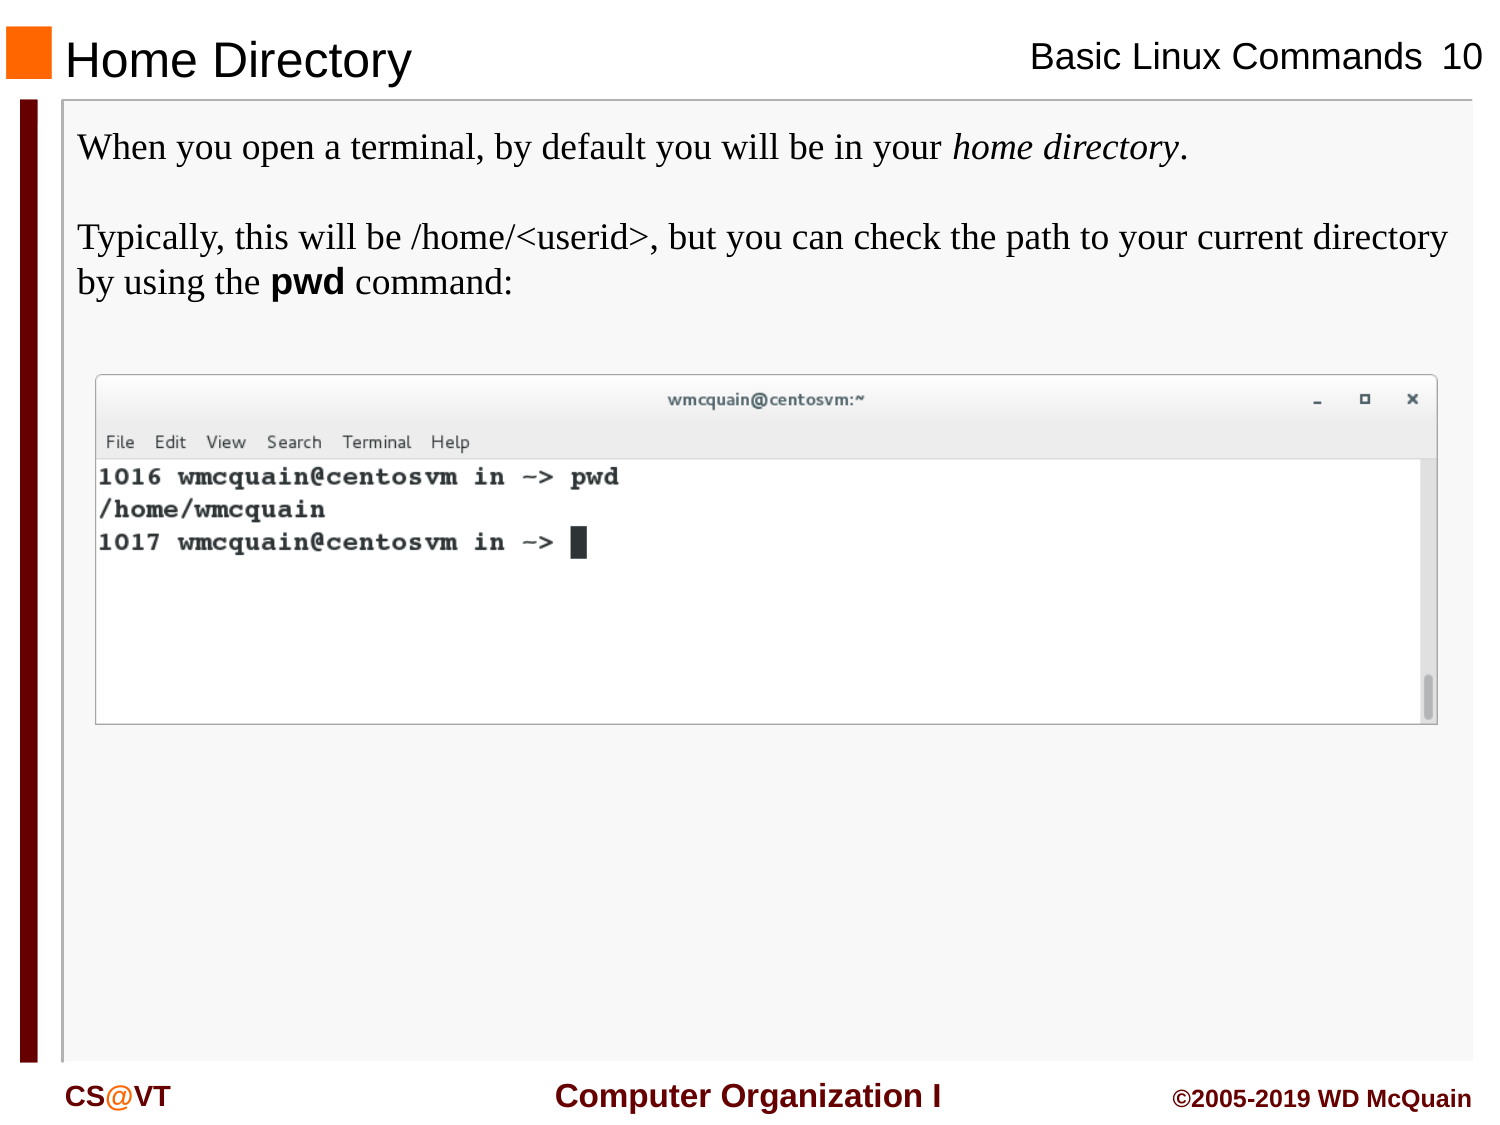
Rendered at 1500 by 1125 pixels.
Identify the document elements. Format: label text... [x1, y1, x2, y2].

picture [94, 374, 1438, 726]
text_box When you open a terminal, by default you will be in your home directory. Typically, this will be /home/<userid>, but you can check the path to your current directory by using the pwd command: [62, 114, 1475, 309]
title Home Directory [50, 29, 1000, 86]
